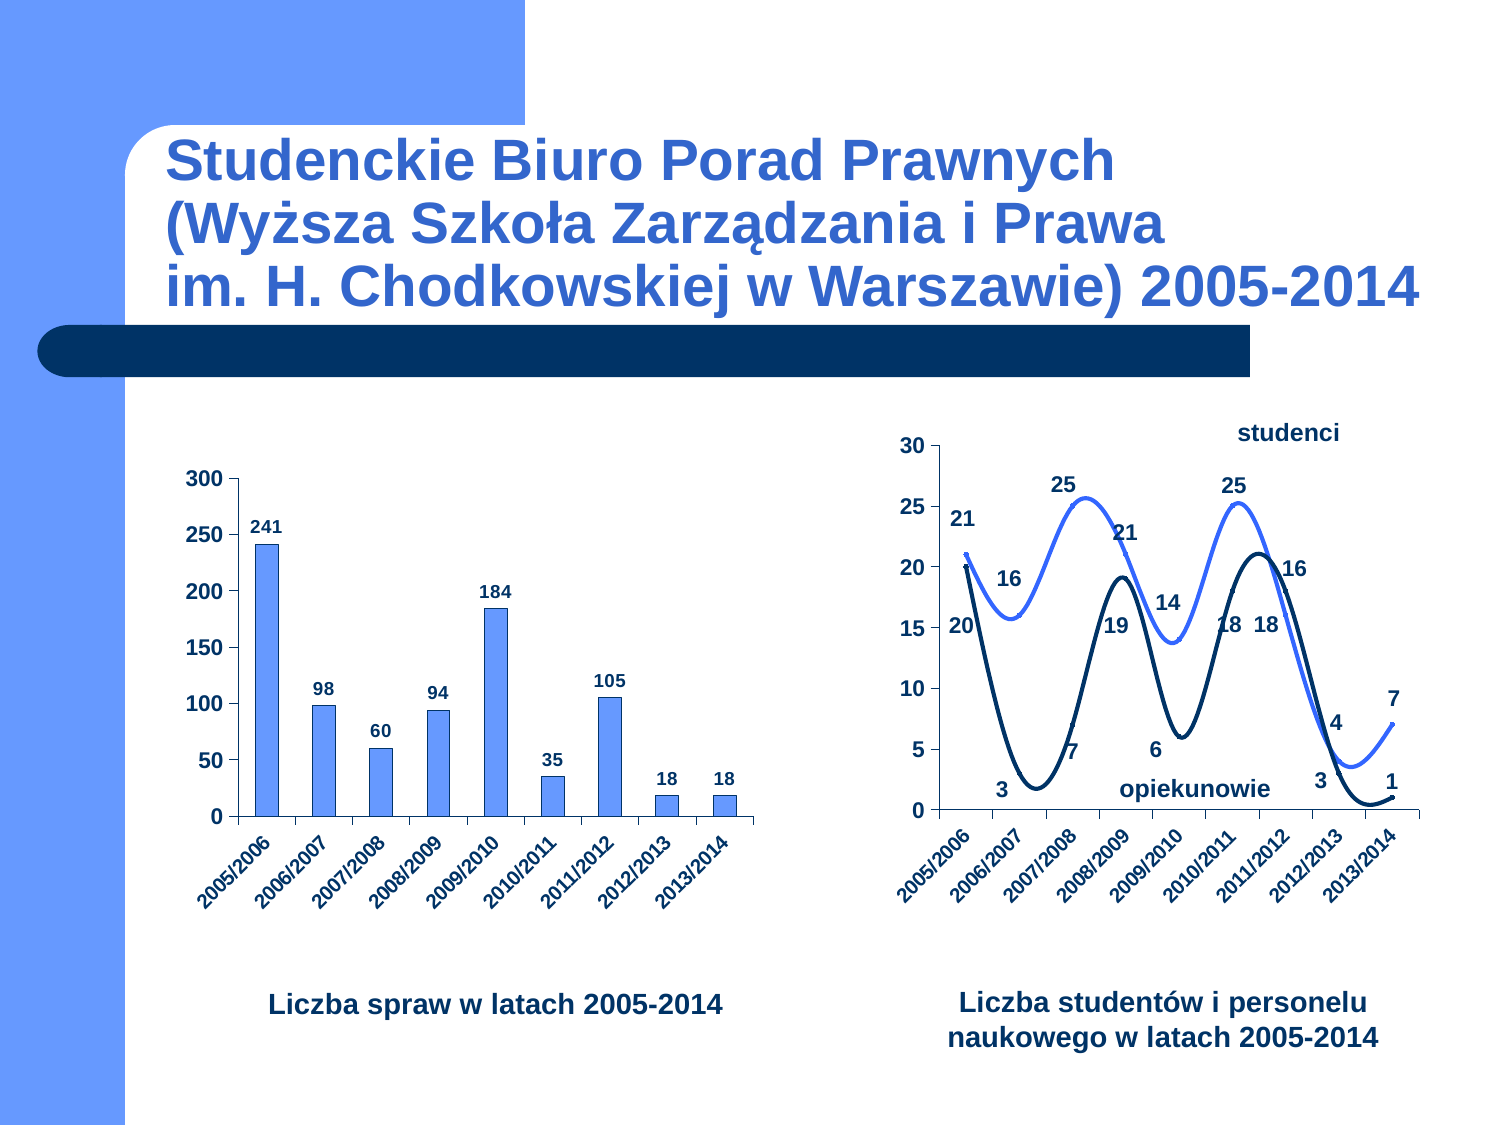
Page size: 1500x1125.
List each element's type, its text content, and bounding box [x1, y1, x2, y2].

chart [865, 405, 1436, 933]
chart [143, 431, 774, 933]
title Studenckie Biuro Porad Prawnych (Wyższa Szkoła Zarządzania i Prawa im. H. Chodkowskiej w Warszawie) 2005-2014 [149, 138, 1463, 327]
text_box Liczba spraw w latach 2005-2014 [242, 978, 750, 1028]
text_box Liczba studentów i personelu naukowego w latach 2005-2014 [909, 976, 1418, 1061]
